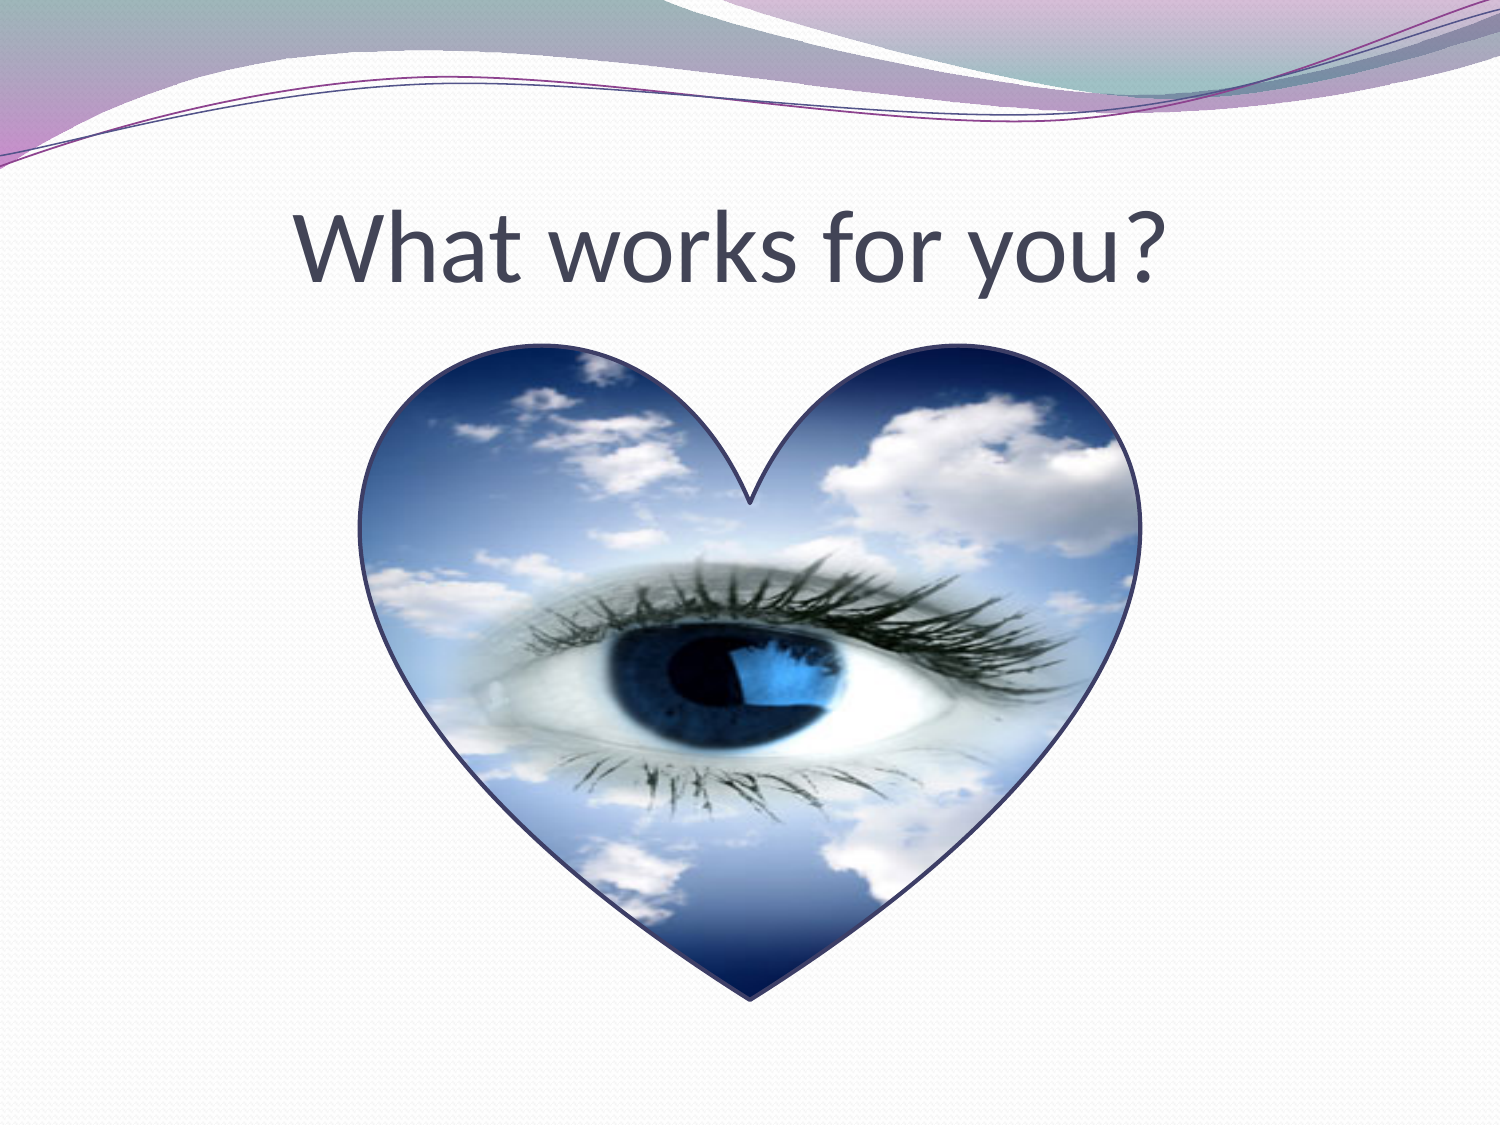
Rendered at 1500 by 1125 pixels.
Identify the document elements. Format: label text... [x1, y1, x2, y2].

title What works for you? [62, 115, 1425, 303]
text_box [357, 343, 1143, 1002]
